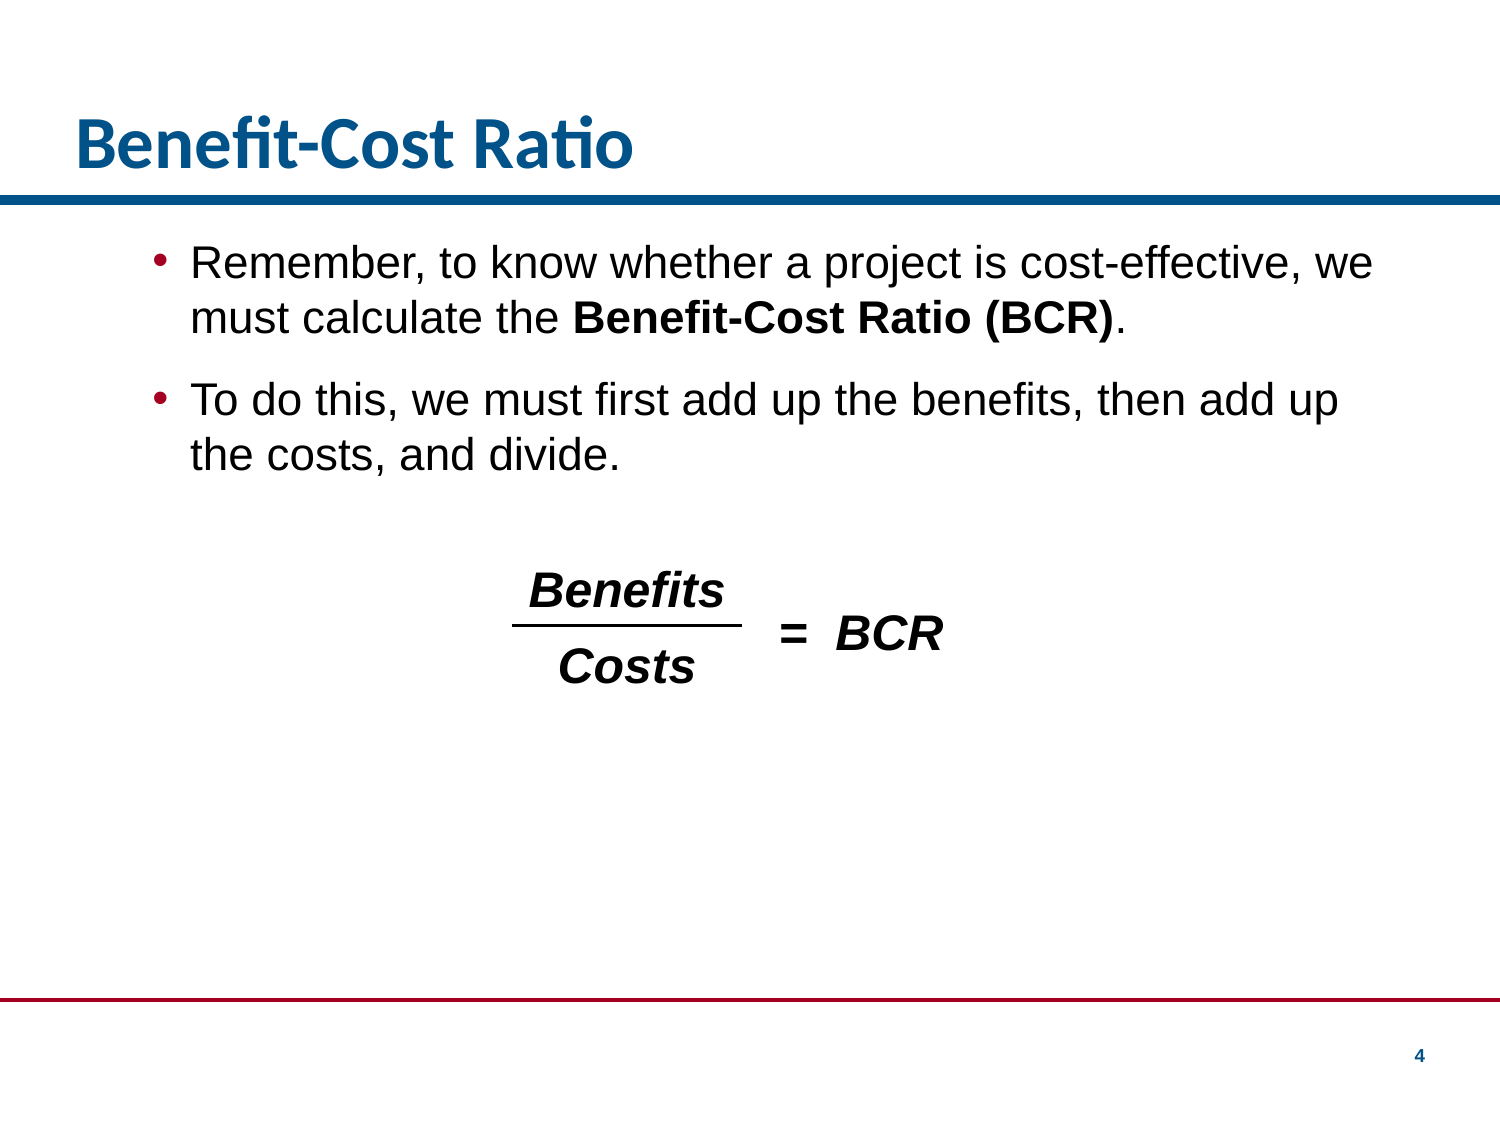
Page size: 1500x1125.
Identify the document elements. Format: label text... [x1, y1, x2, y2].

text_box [512, 549, 960, 702]
slide_number 4 [1374, 1035, 1425, 1074]
list Remember, to know whether a project is cost-effective, we must calculate the Benefit-Cost Ratio (BCR). To do this, we must first add up the benefits, then add up the costs, and divide. [137, 224, 1425, 938]
title Benefit-Cost Ratio [75, 0, 1425, 192]
